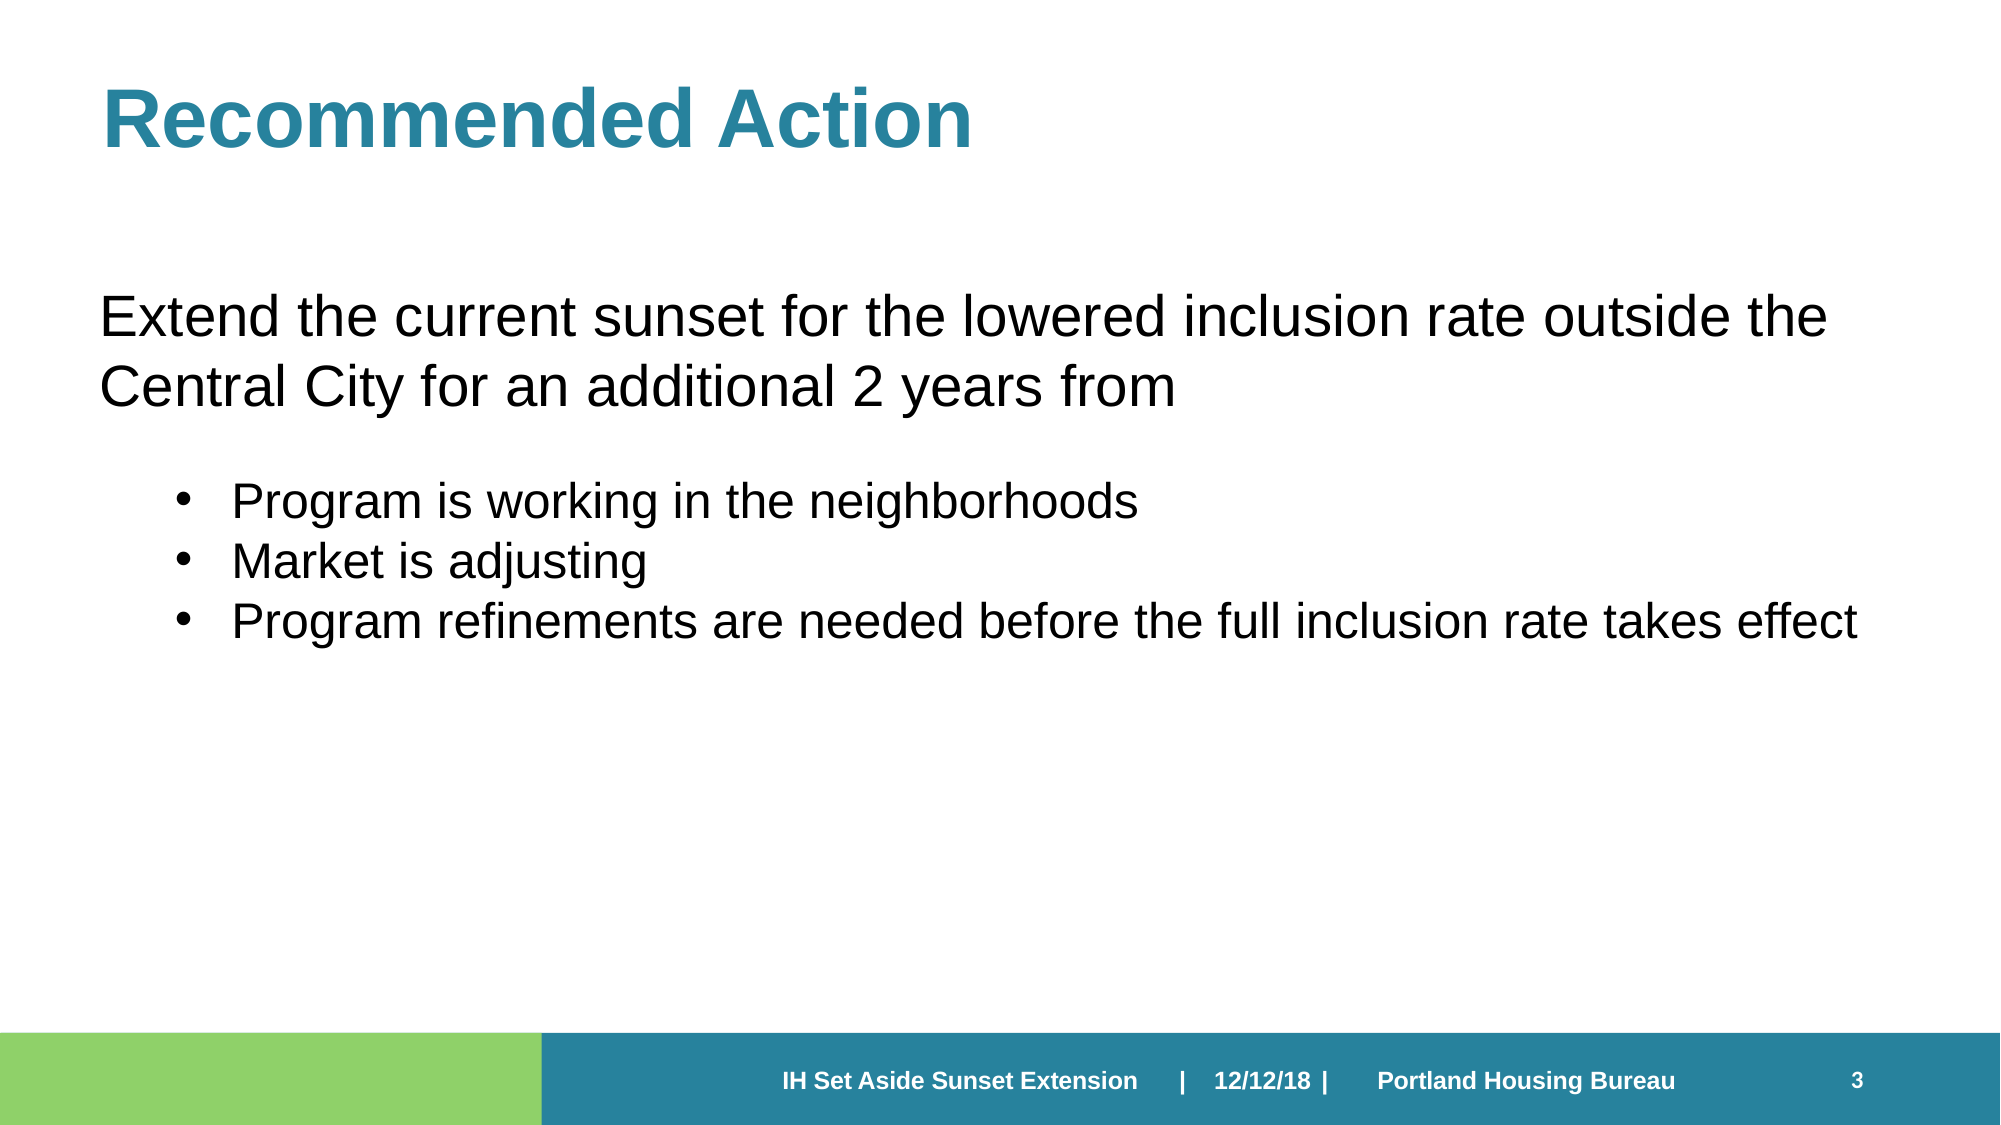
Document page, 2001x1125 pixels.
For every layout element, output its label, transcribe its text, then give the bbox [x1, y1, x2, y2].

text_box Extend the current sunset for the lowered inclusion rate outside the Central City for an additional 2 years from Program is working in the neighborhoods Market is adjusting Program refinements are needed before the full inclusion rate takes effect [99, 215, 1950, 649]
text_box [0, 1032, 542, 1125]
text_box 3 [1848, 1062, 1879, 1094]
text_box [542, 1032, 2000, 1125]
title Recommended Action [99, 62, 1675, 253]
footer IH Set Aside Sunset Extension | 12/12/18 | Portland Housing Bureau [780, 1064, 1782, 1125]
